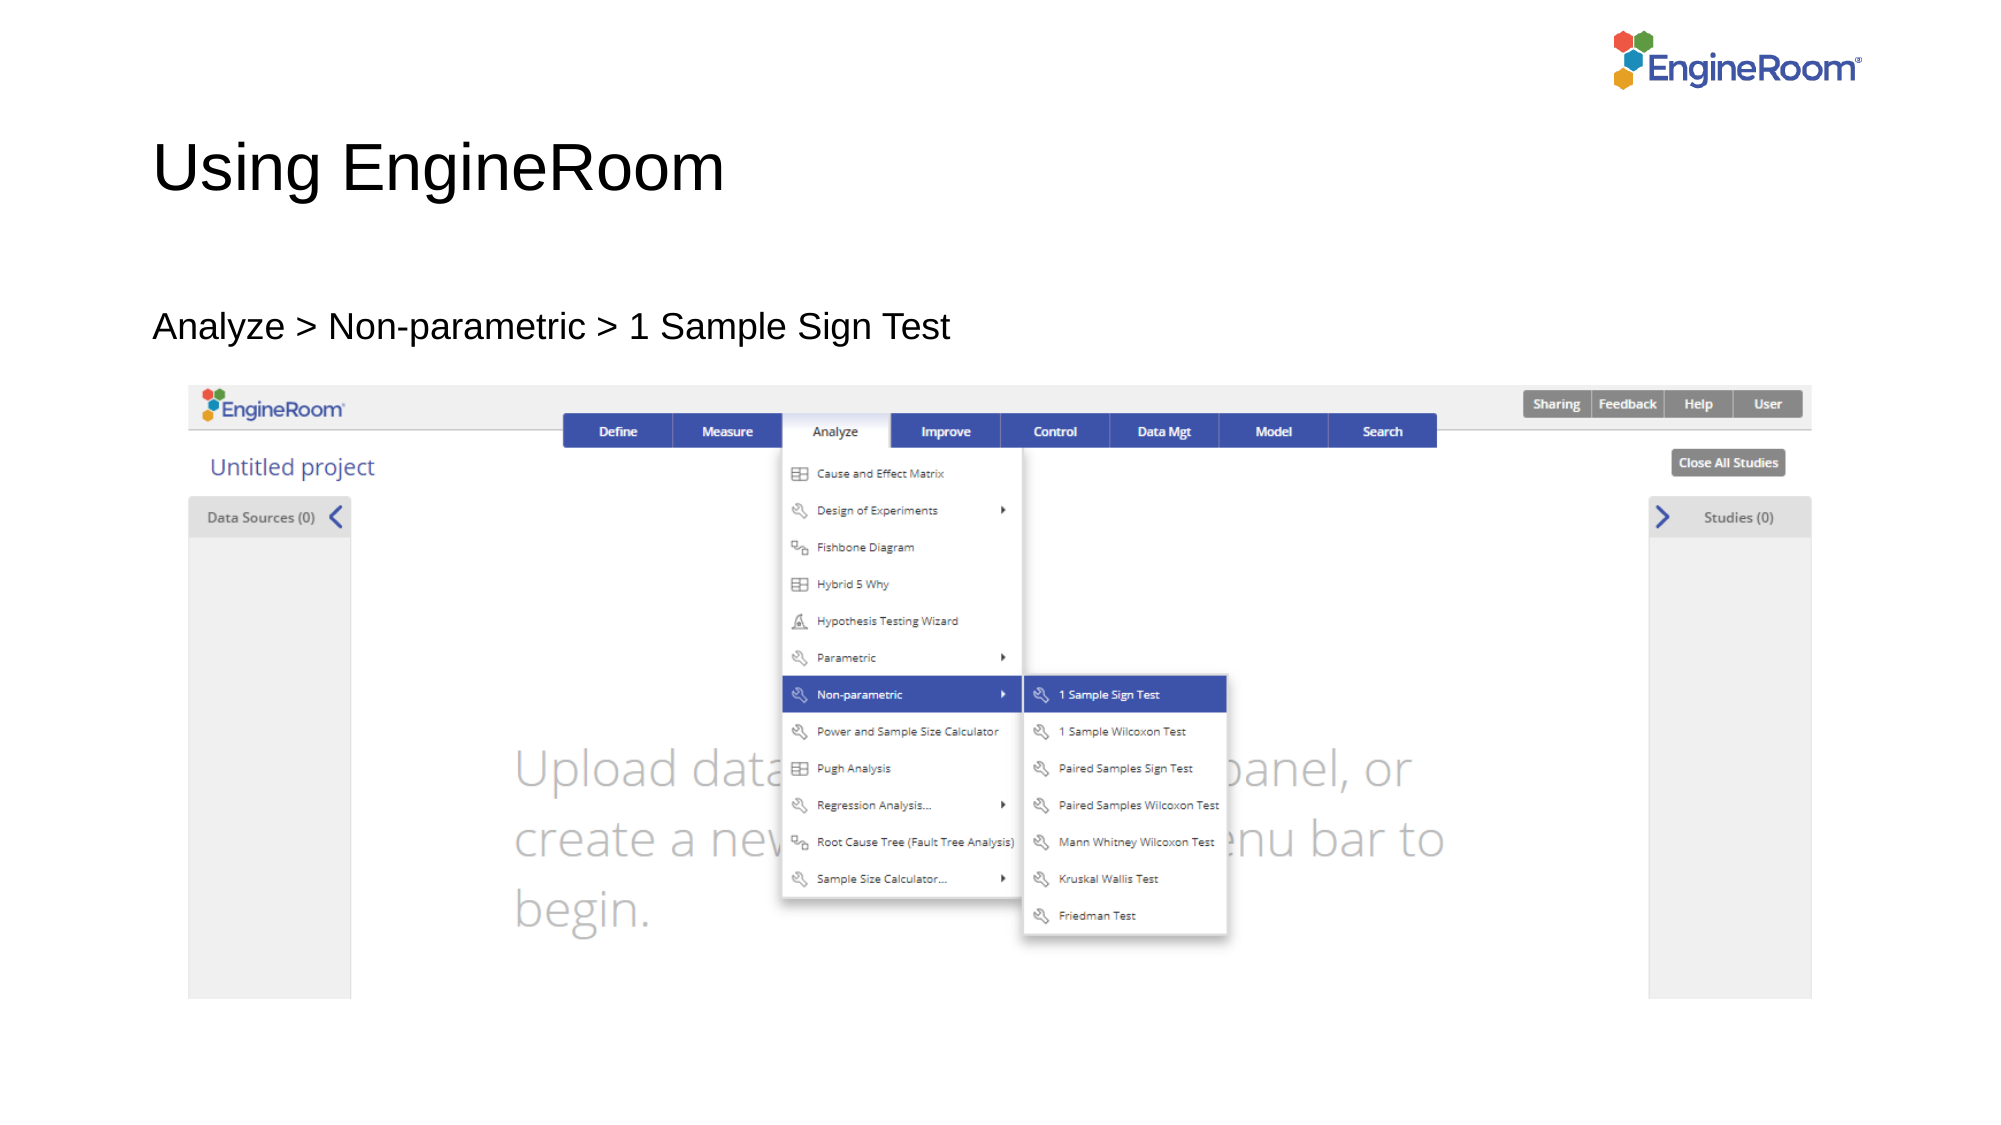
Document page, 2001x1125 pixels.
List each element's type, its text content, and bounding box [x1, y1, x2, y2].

picture [1612, 29, 1863, 90]
title Using EngineRoom [137, 59, 1863, 278]
picture [188, 385, 1812, 999]
list Analyze > Non-parametric > 1 Sample Sign Test [137, 299, 1863, 386]
